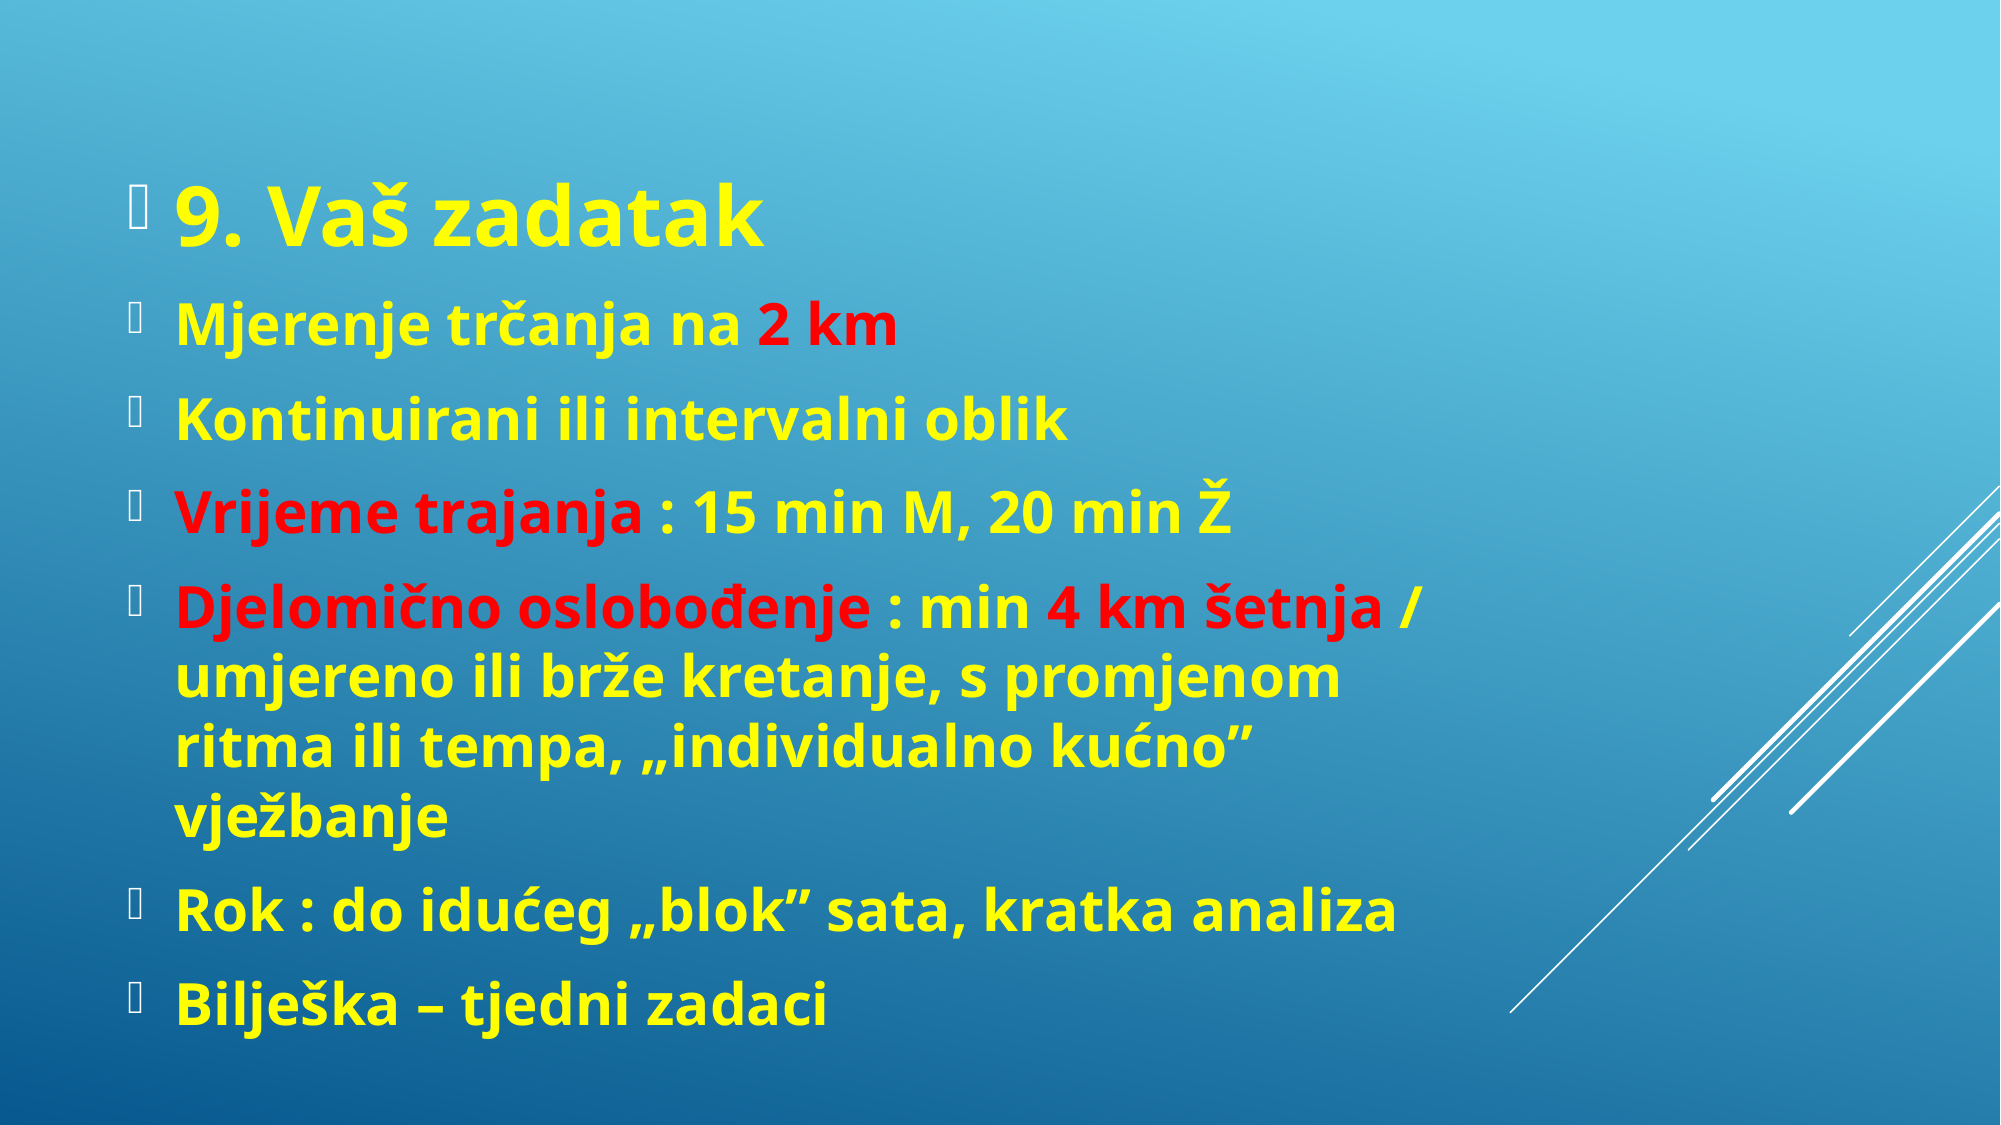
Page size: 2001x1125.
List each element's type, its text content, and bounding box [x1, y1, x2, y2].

list 9. Vaš zadatak Mjerenje trčanja na 2 km Kontinuirani ili intervalni oblik Vrijeme trajanja : 15 min M, 20 min Ž Djelomično oslobođenje : min 4 km šetnja / umjereno ili brže kretanje, s promjenom ritma ili tempa, „individualno kućno” vježbanje Rok : do idućeg „blok” sata, kratka analiza Bilješka – tjedni zadaci [112, 112, 1513, 1089]
